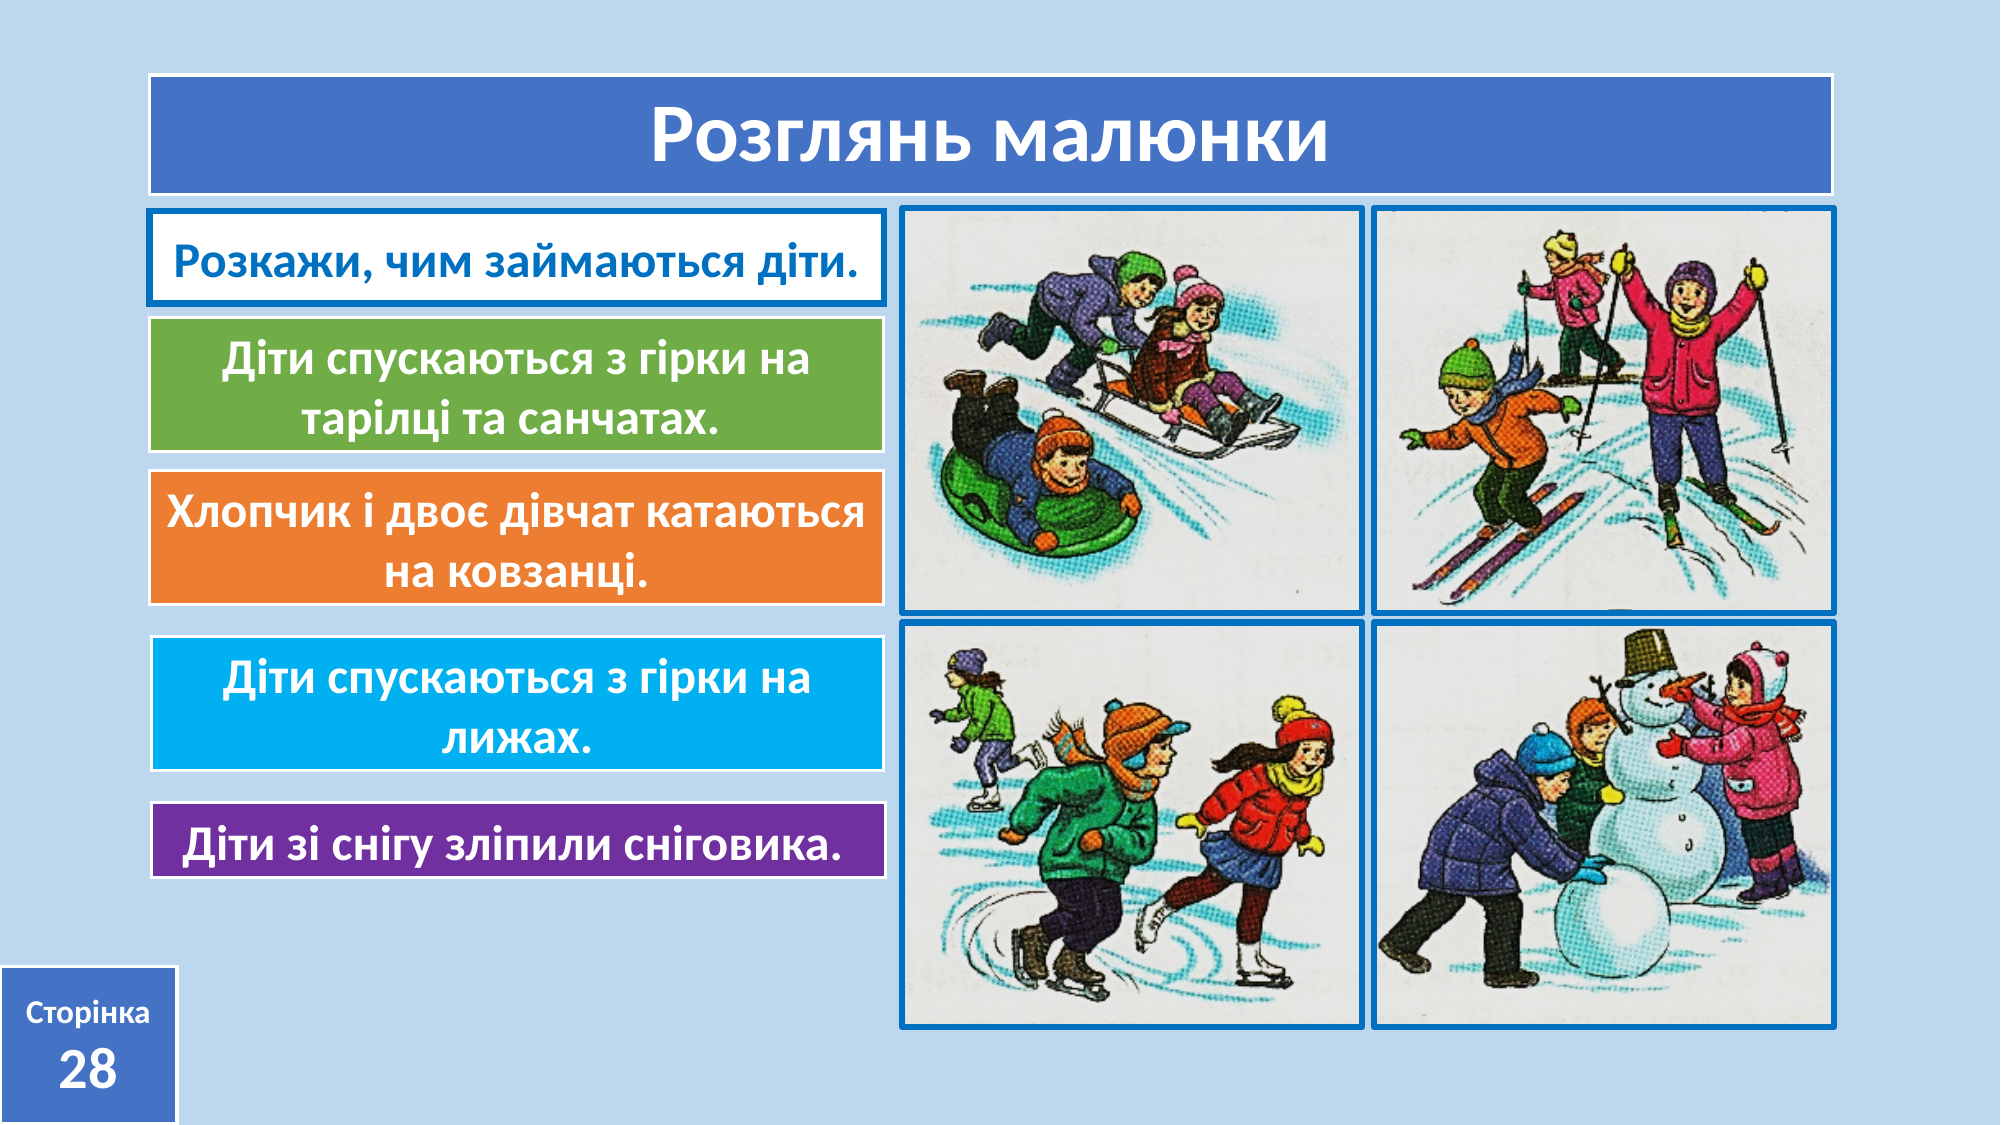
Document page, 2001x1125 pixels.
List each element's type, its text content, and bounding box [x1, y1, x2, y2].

text_box Діти спускаються з гірки на лижах. [150, 635, 885, 772]
text_box Діти спускаються з гірки на тарілці та санчатах. [148, 316, 885, 453]
text_box Хлопчик і двоє дівчат катаються на ковзанці. [148, 469, 885, 606]
picture [905, 625, 1360, 1024]
picture [1376, 625, 1831, 1024]
title Розглянь малюнки [148, 73, 1834, 196]
text_box Діти зі снігу зліпили сніговика. [150, 801, 887, 879]
text_box Розкажи, чим займаються діти. [148, 210, 885, 304]
picture [1376, 211, 1831, 610]
text_box Сторінка 28 [0, 965, 179, 1125]
picture [905, 211, 1360, 610]
